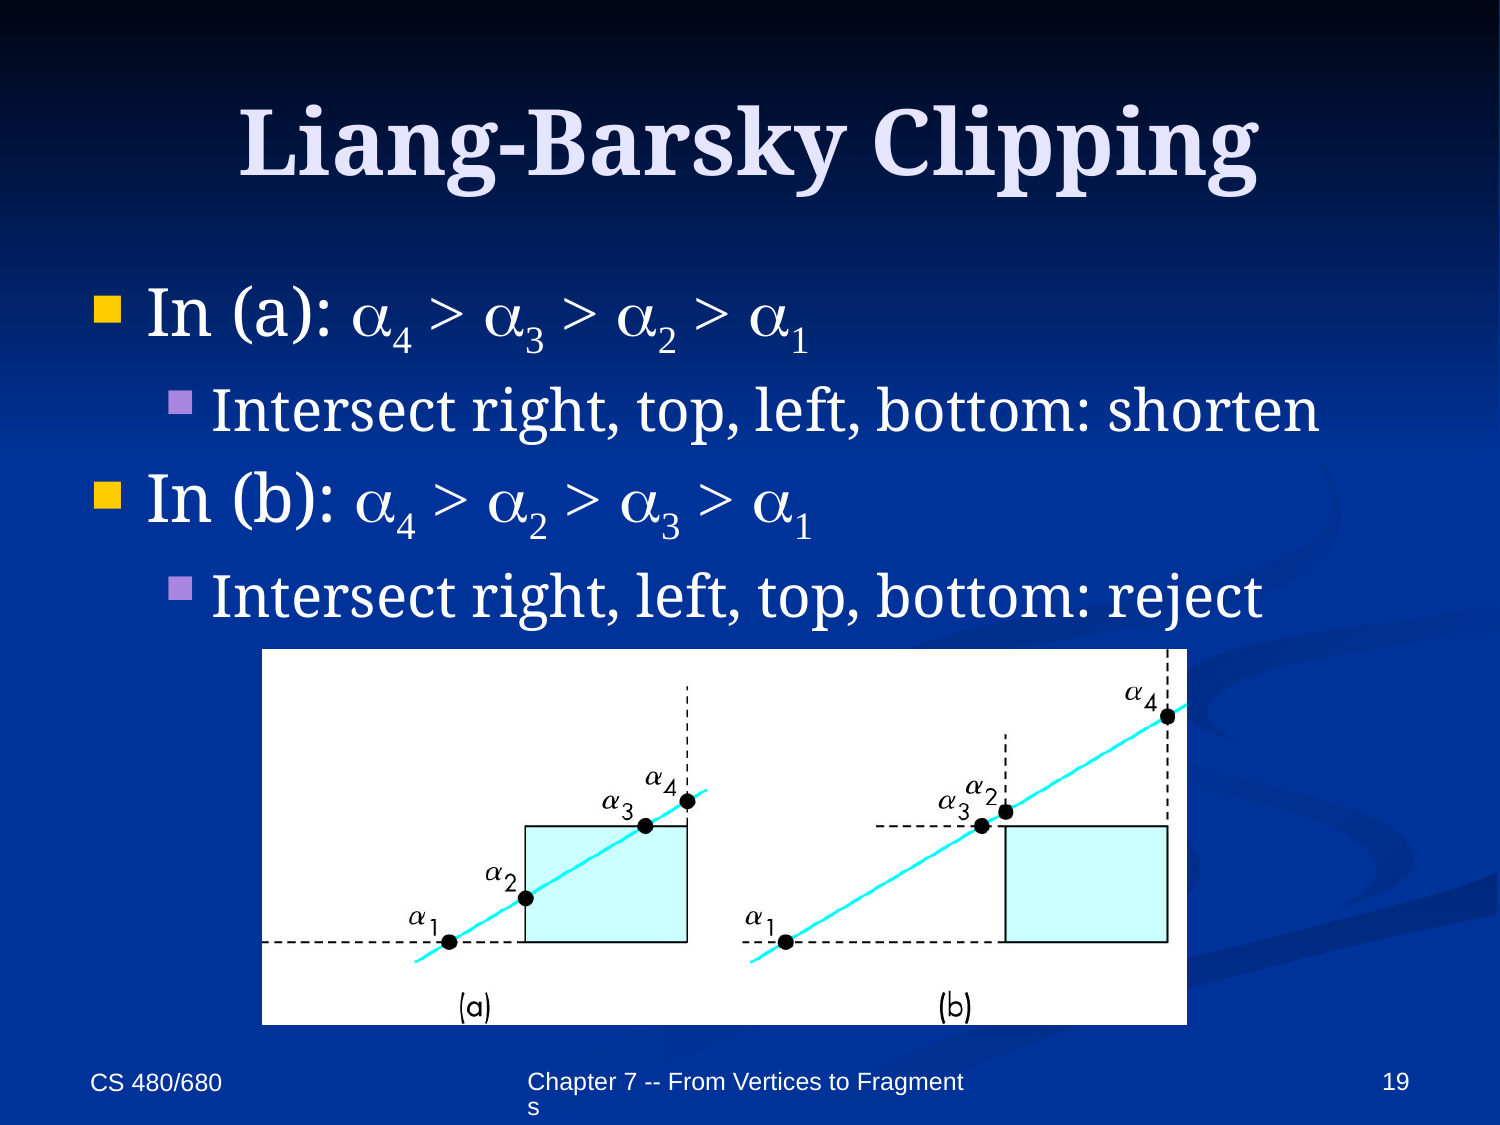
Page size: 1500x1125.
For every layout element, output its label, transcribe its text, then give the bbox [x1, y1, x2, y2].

picture [262, 649, 1188, 1026]
title Liang-Barsky Clipping [74, 44, 1426, 233]
slide_number CS 480/680 [74, 1025, 426, 1104]
footer Chapter 7 -- From Vertices to Fragments [512, 1035, 988, 1104]
slide_number 19 [1074, 1024, 1426, 1104]
list In (a): a4 > a3 > a2 > a1 Intersect right, top, left, bottom: shorten In (b): a4 > a2 > a3 > a1 Intersect right, left, top, bottom: reject [74, 262, 1426, 1006]
